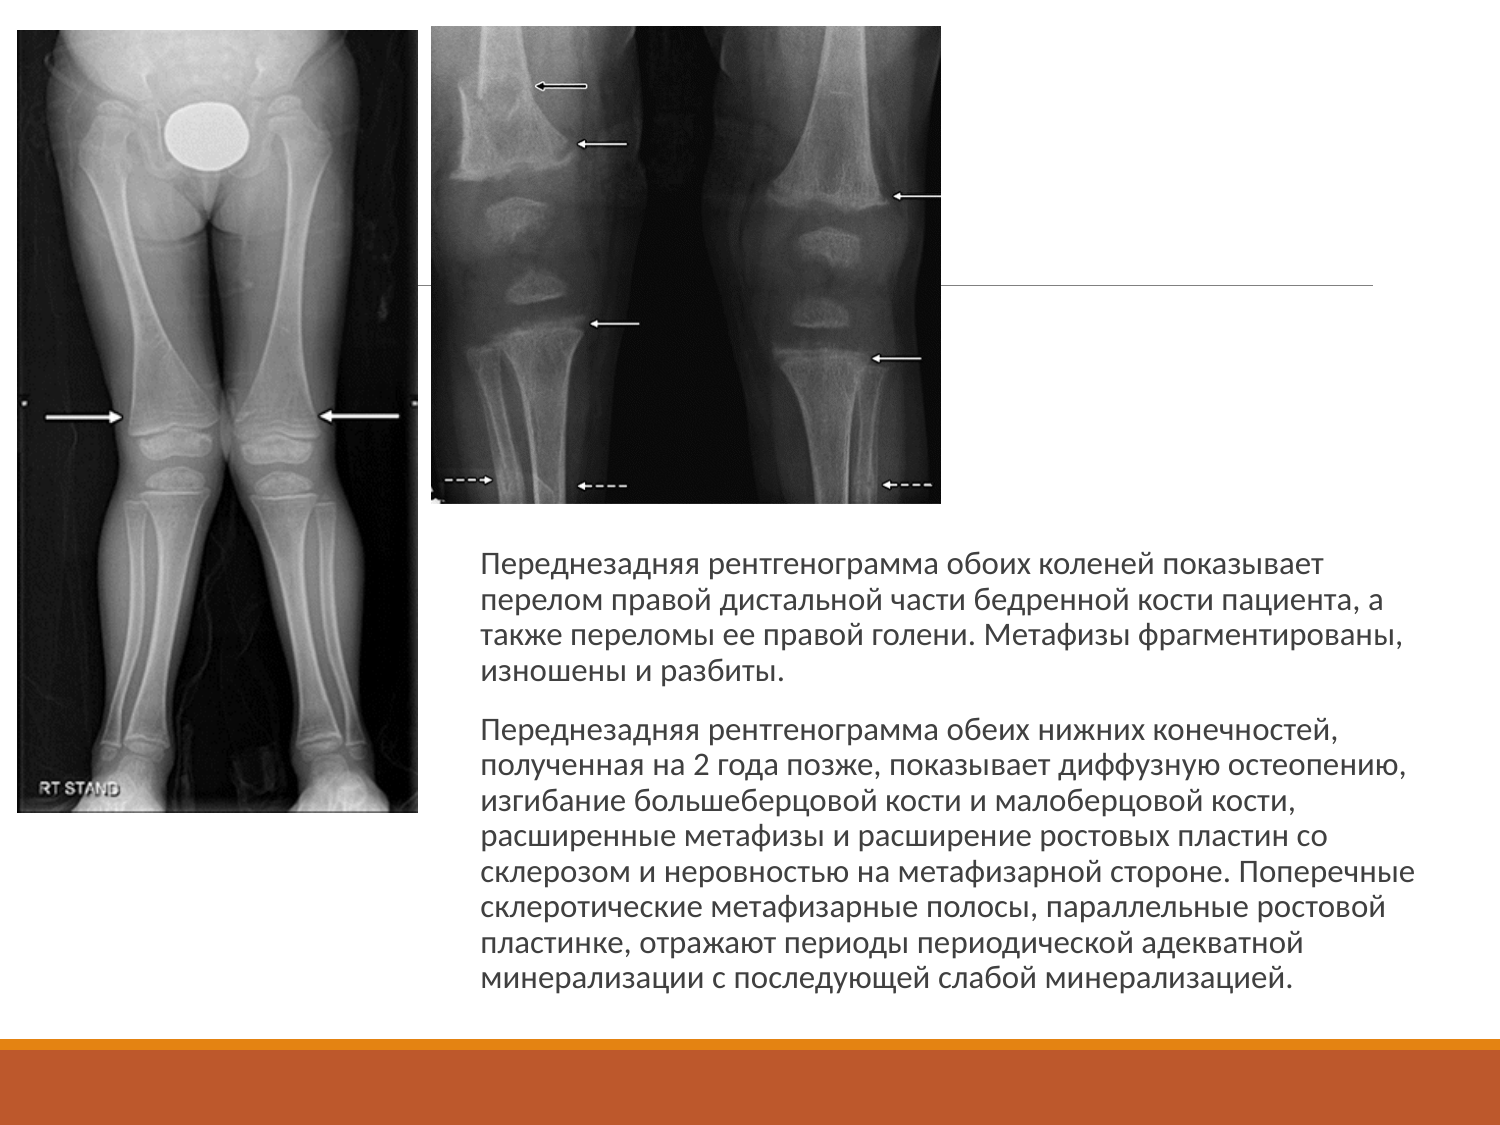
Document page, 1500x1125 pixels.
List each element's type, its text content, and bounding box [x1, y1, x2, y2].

list Переднезадняя рентгенограмма обоих коленей показывает перелом правой дистальной части бедренной кости пациента, а также переломы ее правой голени. Метафизы фрагментированы, изношены и разбиты. Переднезадняя рентгенограмма обеих нижних конечностей, полученная на 2 года позже, показывает диффузную остеопению, изгибание большеберцовой кости и малоберцовой кости, расширенные метафизы и расширение ростовых пластин со склерозом и неровностью на метафизарной стороне. Поперечные склеротические метафизарные полосы, параллельные ростовой пластинке, отражают периоды периодической адекватной минерализации с последующей слабой минерализацией. [466, 538, 1424, 1012]
picture [430, 25, 941, 505]
picture [17, 30, 419, 813]
